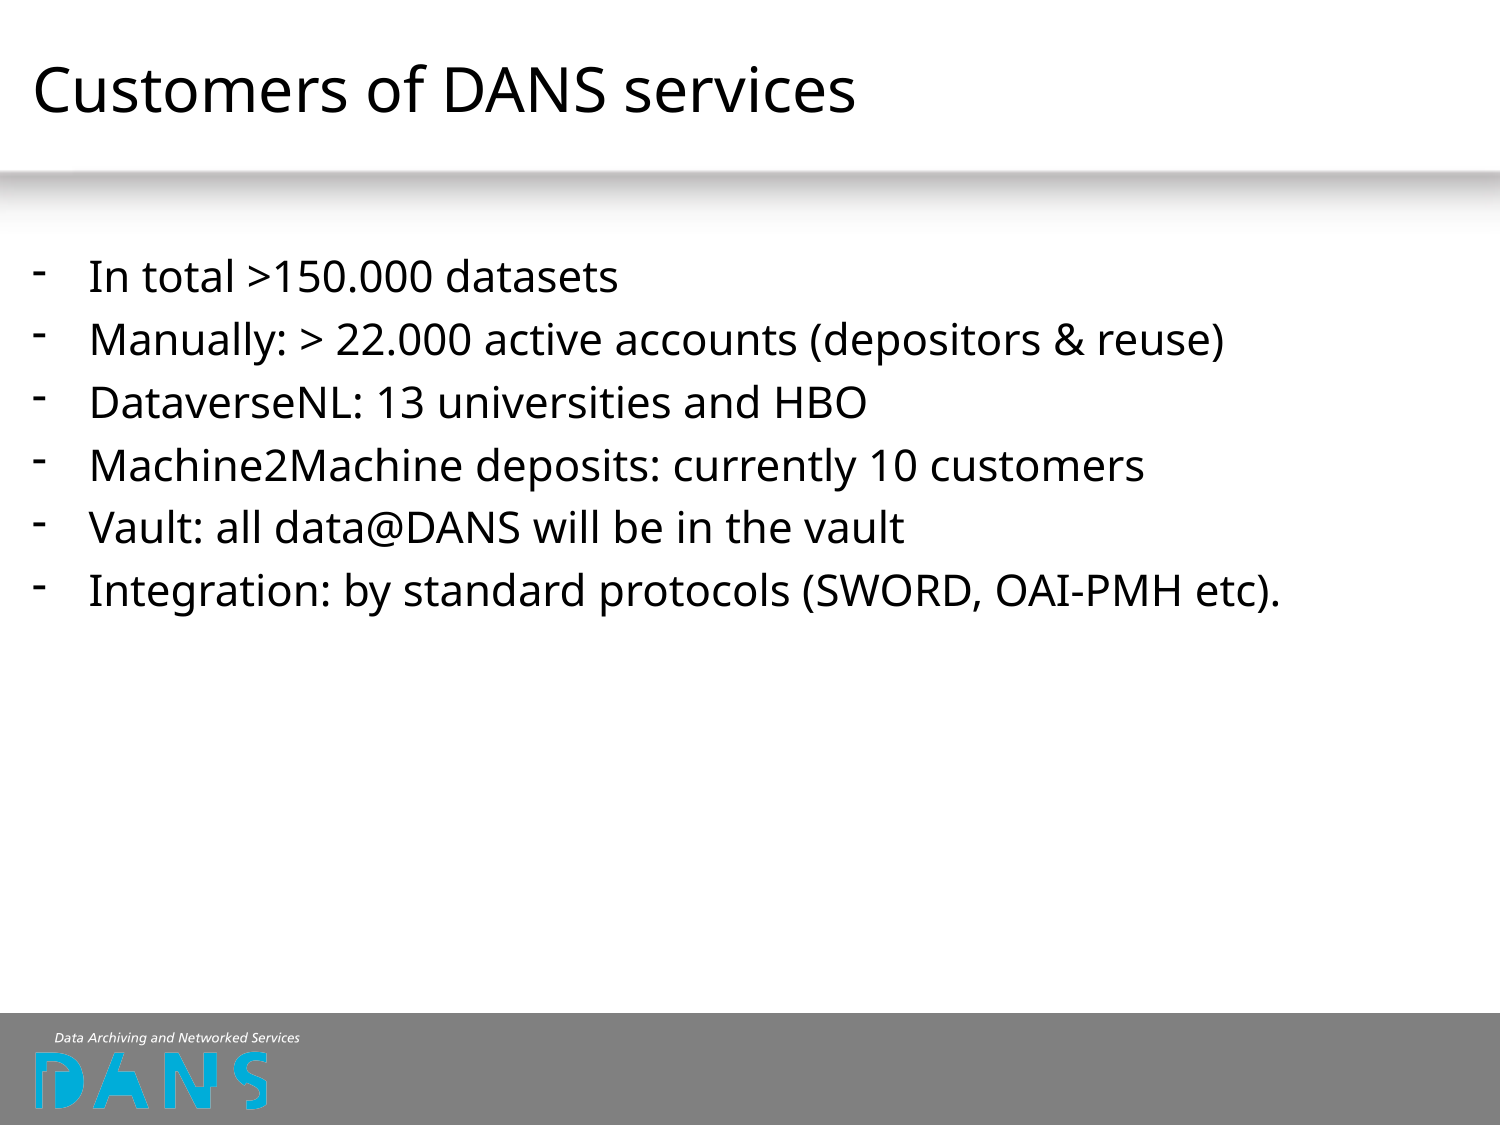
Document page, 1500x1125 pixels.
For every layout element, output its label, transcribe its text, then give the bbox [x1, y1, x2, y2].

title Customers of DANS services [17, 24, 1486, 161]
picture [24, 1017, 309, 1125]
list In total >150.000 datasets Manually: > 22.000 active accounts (depositors & reuse) DataverseNL: 13 universities and HBO Machine2Machine deposits: currently 10 customers Vault: all data@DANS will be in the vault Integration: by standard protocols (SWORD, OAI-PMH etc). [17, 247, 1422, 936]
picture [0, 133, 1500, 248]
